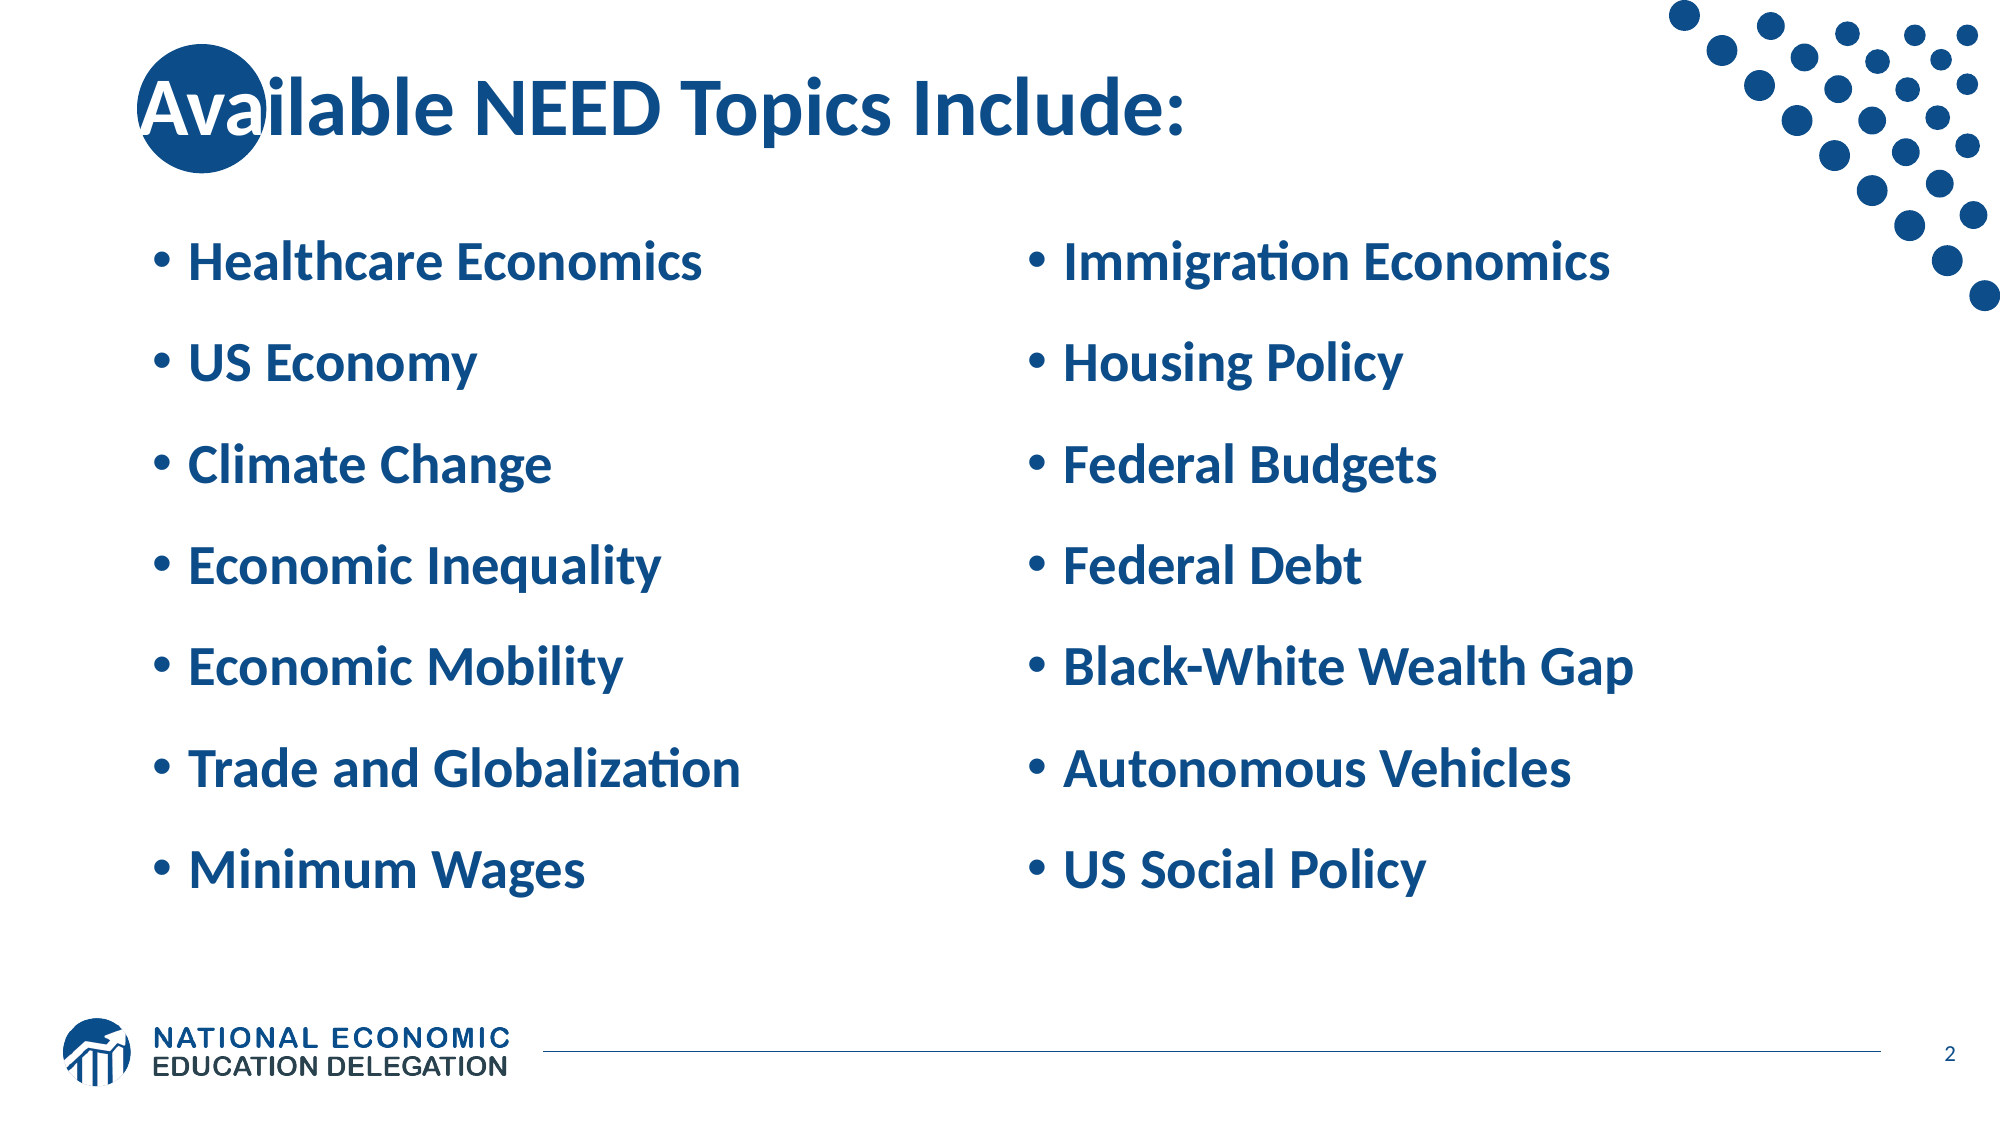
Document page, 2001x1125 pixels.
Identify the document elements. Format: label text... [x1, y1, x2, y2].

list Healthcare Economics US Economy Climate Change Economic Inequality Economic Mobility Trade and Globalization Minimum Wages [137, 222, 988, 910]
picture [55, 1013, 520, 1091]
list Immigration Economics Housing Policy Federal Budgets Federal Debt Black-White Wealth Gap Autonomous Vehicles US Social Policy [1012, 222, 1863, 910]
title Available NEED Topics Include: [104, 0, 1830, 218]
slide_number 2 [1521, 1022, 1972, 1082]
